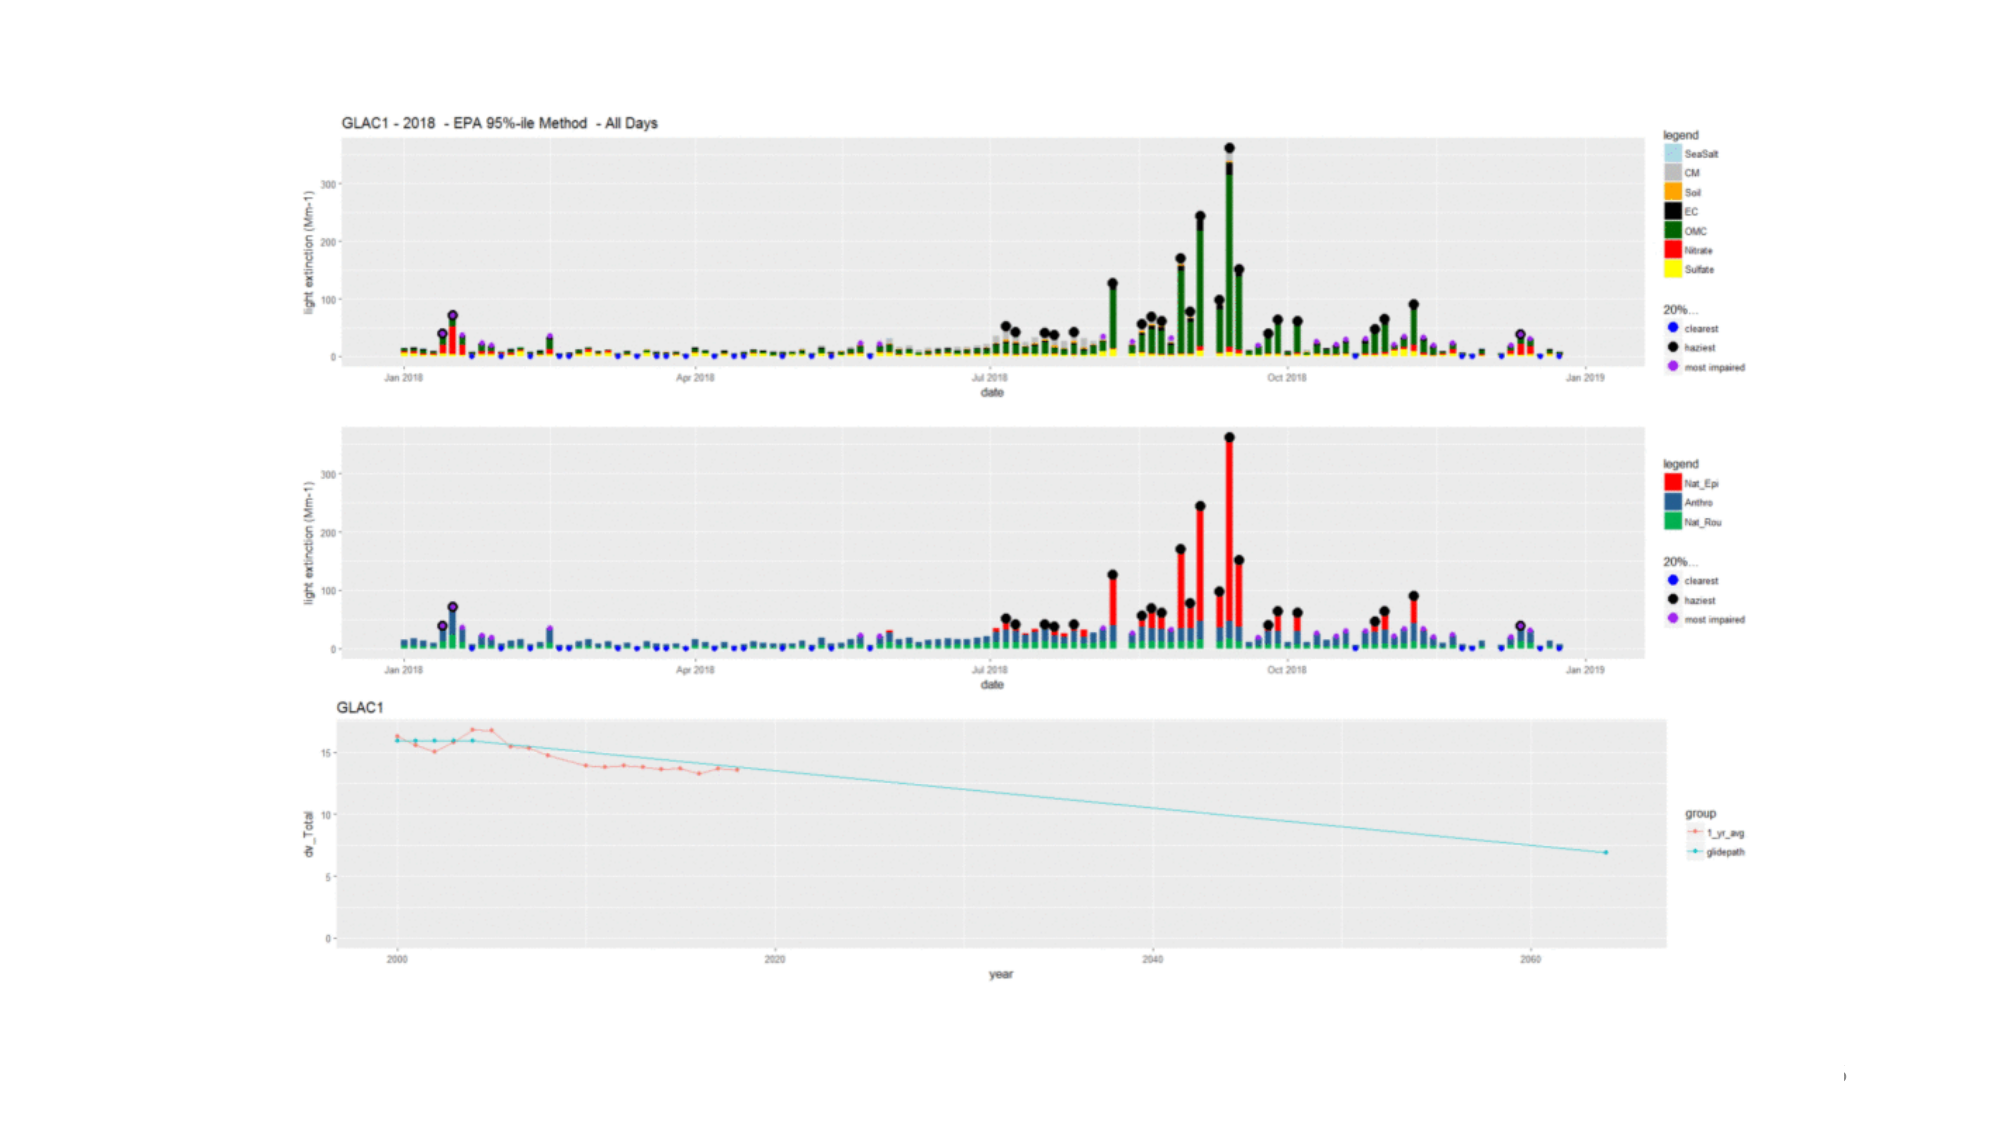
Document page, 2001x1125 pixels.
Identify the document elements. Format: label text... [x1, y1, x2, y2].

slide_number 26 [1844, 1042, 1863, 1103]
picture [156, 0, 1844, 1125]
